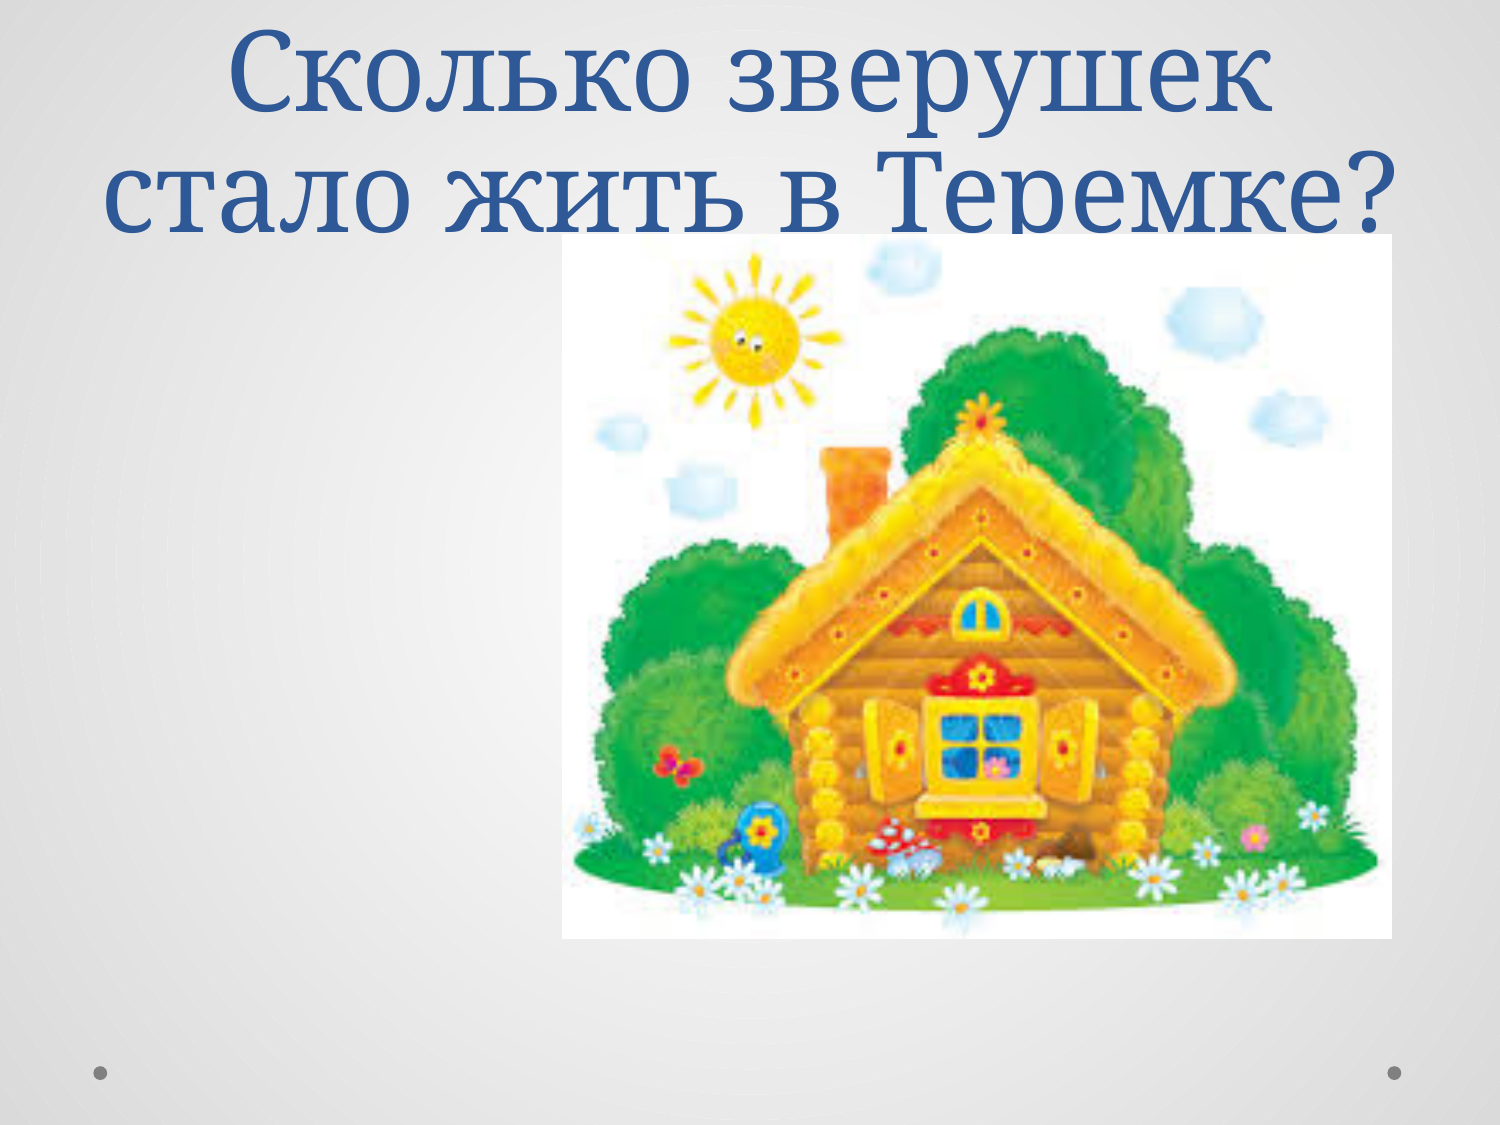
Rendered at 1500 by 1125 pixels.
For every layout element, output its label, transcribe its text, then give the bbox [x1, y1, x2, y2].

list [562, 234, 1393, 939]
title Сколько зверушек стало жить в Теремке? [75, 0, 1425, 263]
